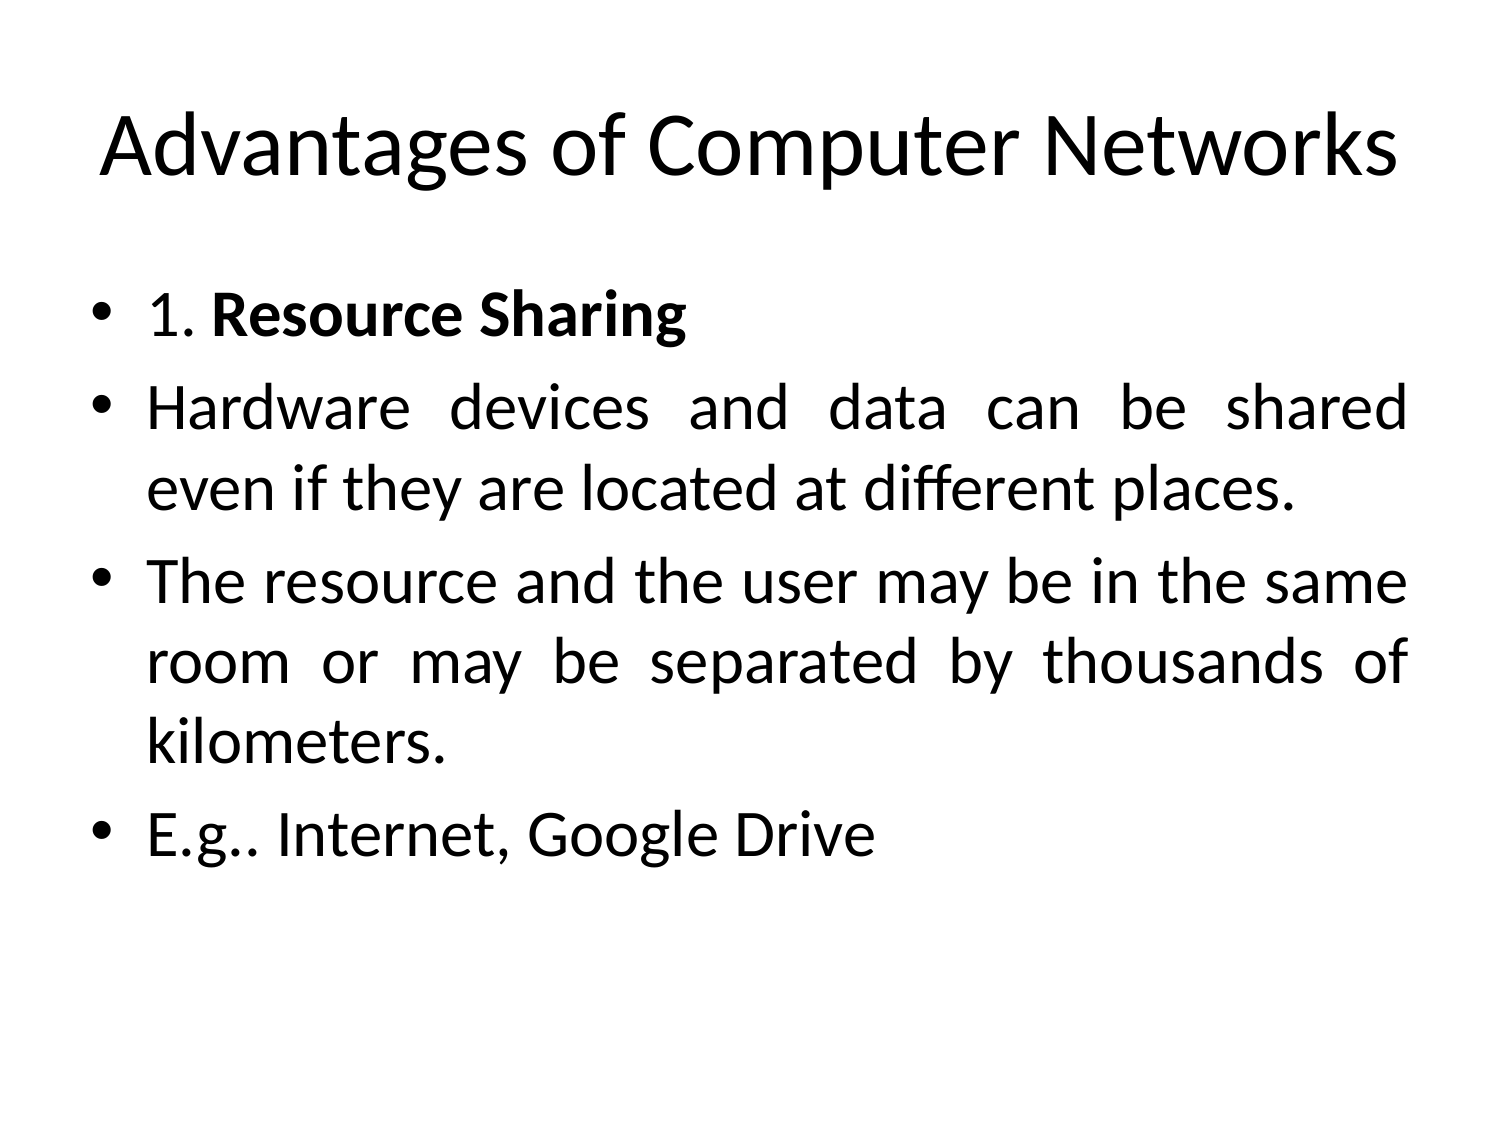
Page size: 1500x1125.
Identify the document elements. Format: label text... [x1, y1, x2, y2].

title Advantages of Computer Networks [75, 45, 1425, 233]
list 1. Resource Sharing Hardware devices and data can be shared even if they are located at different places. The resource and the user may be in the same room or may be separated by thousands of kilometers. E.g.. Internet, Google Drive [75, 262, 1425, 1005]
